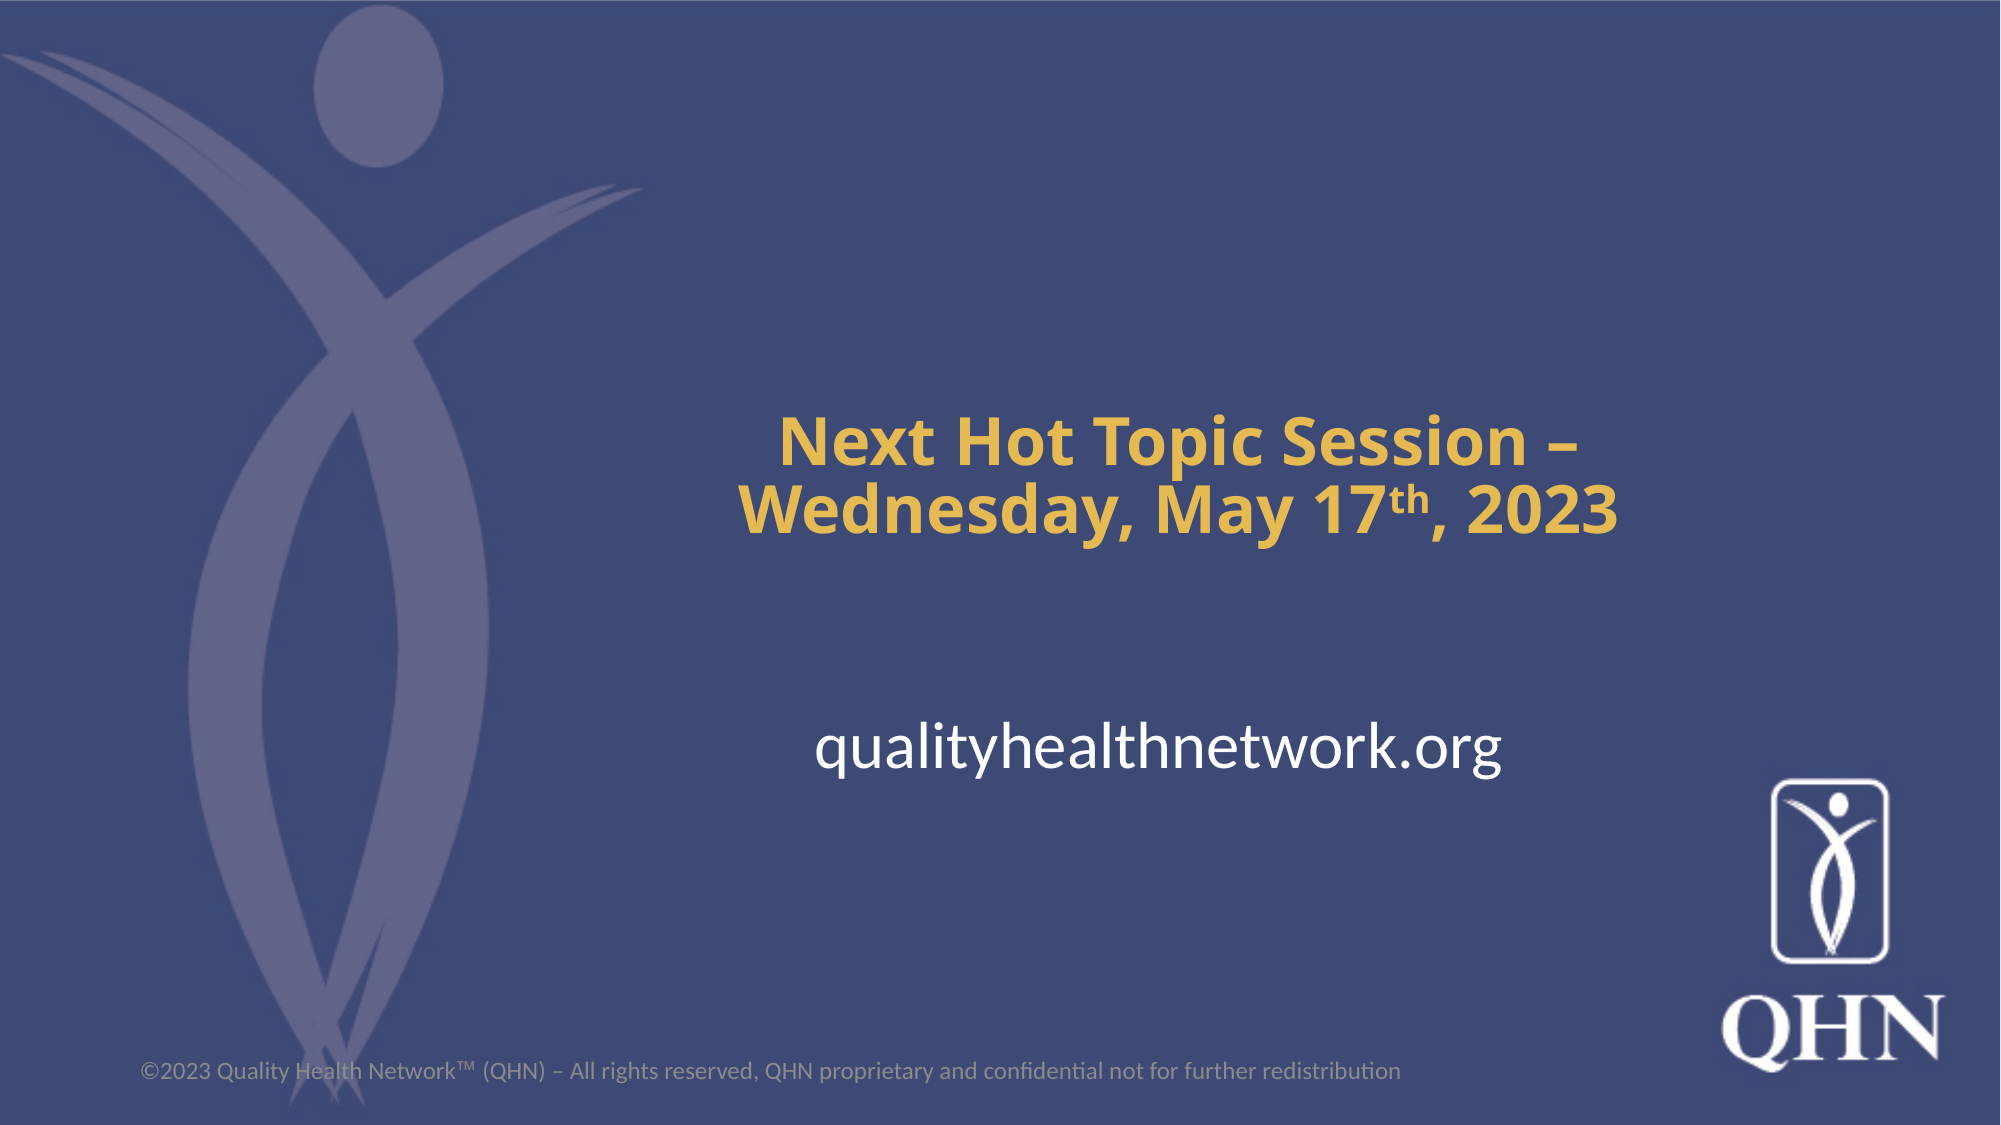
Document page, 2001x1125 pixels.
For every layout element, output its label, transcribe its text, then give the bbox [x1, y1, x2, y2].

text_box Next Hot Topic Session – Wednesday, May 17th, 2023 [472, 403, 1886, 981]
picture [0, 0, 2001, 1125]
text_box qualityhealthnetwork.org [799, 694, 1528, 790]
